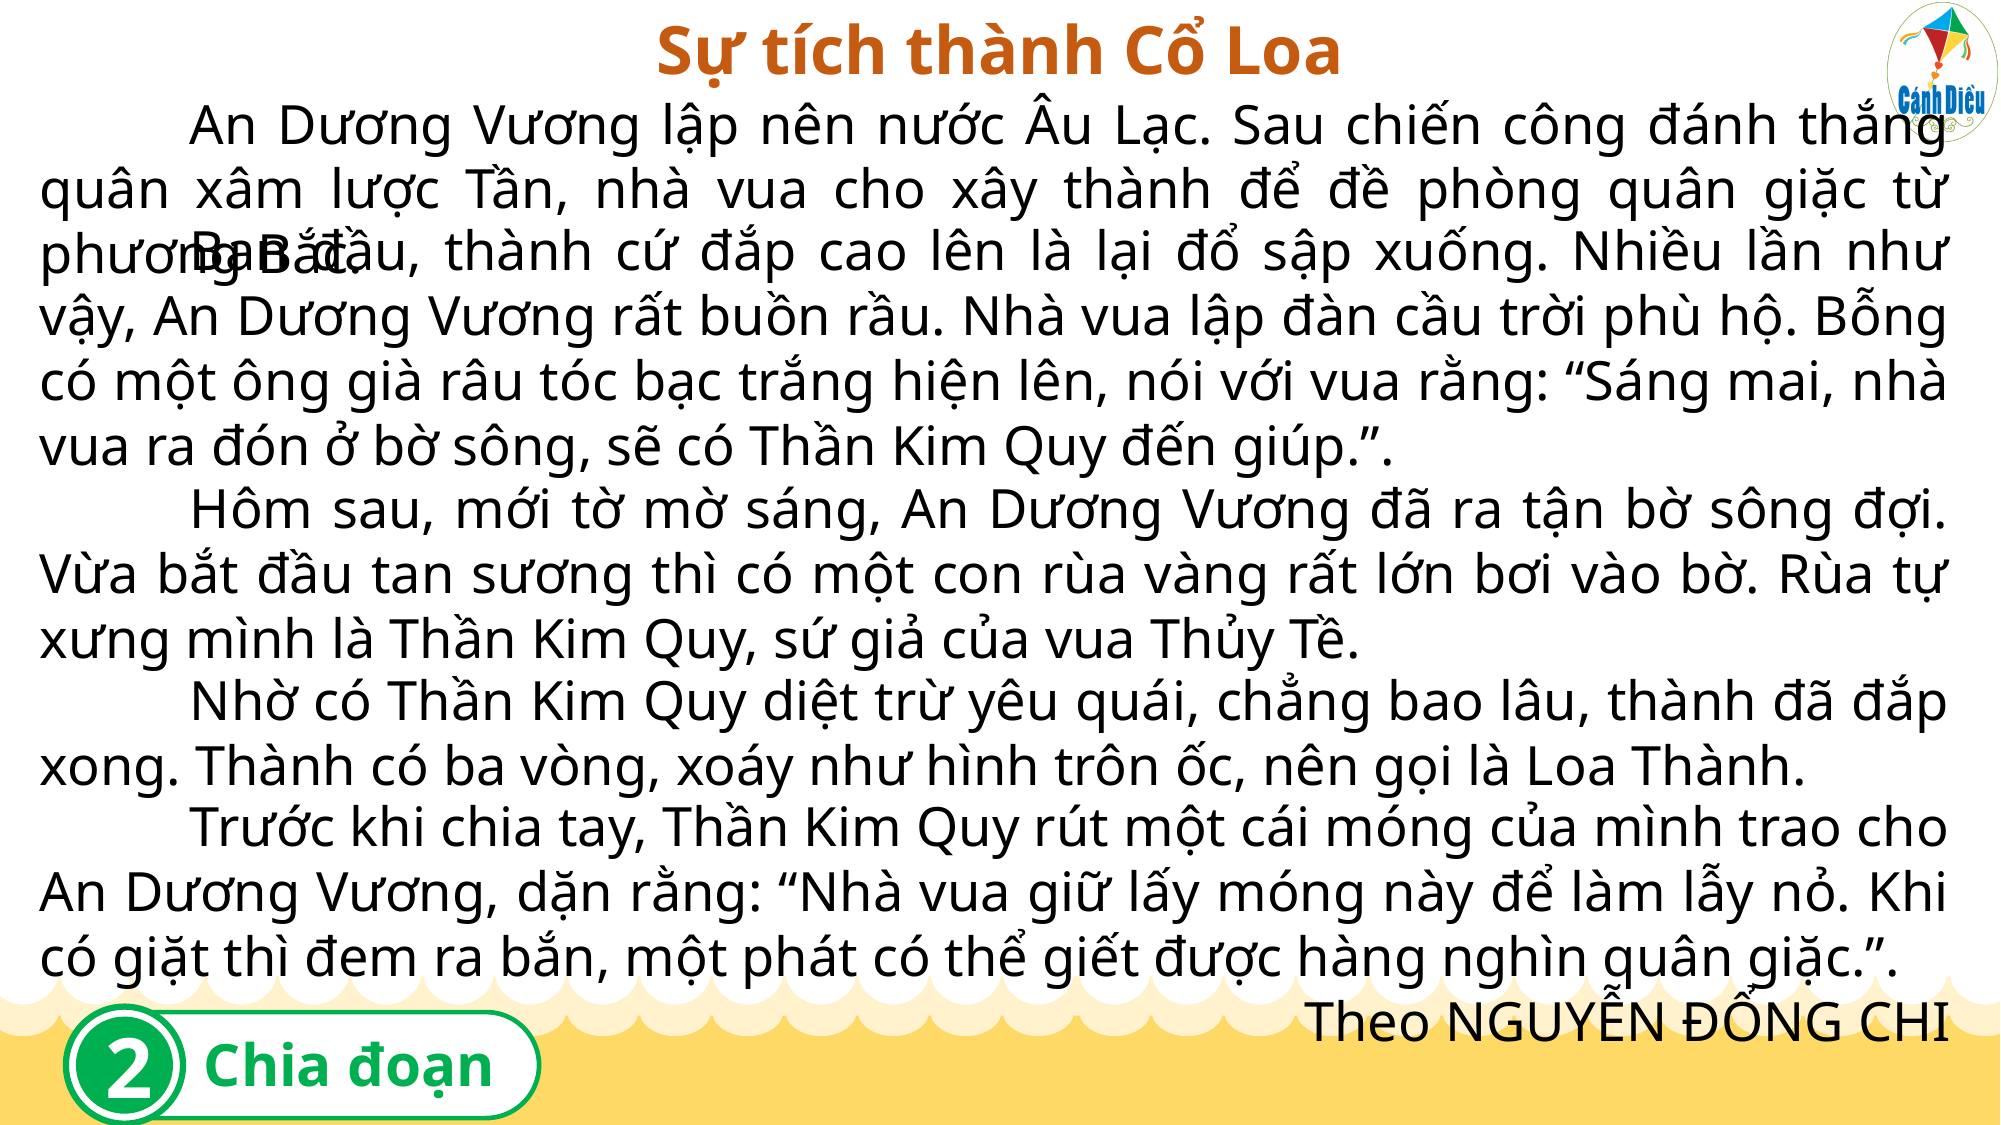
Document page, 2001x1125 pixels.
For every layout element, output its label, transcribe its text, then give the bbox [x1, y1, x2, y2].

text_box An Dương Vương lập nên nước Âu Lạc. Sau chiến công đánh thắng quân xâm lược Tần, nhà vua cho xây thành để đề phòng quân giặc từ phương Bắc. [25, 82, 1967, 209]
text_box Hôm sau, mới tờ mờ sáng, An Dương Vương đã ra tận bờ sông đợi. Vừa bắt đầu tan sương thì có một con rùa vàng rất lớn bơi vào bờ. Rùa tự xưng mình là Thần Kim Quy, sứ giả của vua Thủy Tề. [25, 466, 1967, 658]
text_box Ban đầu, thành cứ đắp cao lên là lại đổ sập xuống. Nhiều lần như vậy, An Dương Vương rất buồn rầu. Nhà vua lập đàn cầu trời phù hộ. Bỗng có một ông già râu tóc bạc trắng hiện lên, nói với vua rằng: “Sáng mai, nhà vua ra đón ở bờ sông, sẽ có Thần Kim Quy đến giúp.”. [25, 209, 1967, 466]
text_box Nhờ có Thần Kim Quy diệt trừ yêu quái, chẳng bao lâu, thành đã đắp xong. Thành có ba vòng, xoáy như hình trôn ốc, nên gọi là Loa Thành. [25, 658, 1967, 785]
text_box Sự tích thành Cổ Loa [224, 0, 1776, 82]
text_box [65, 1006, 540, 1124]
text_box Trước khi chia tay, Thần Kim Quy rút một cái móng của mình trao cho An Dương Vương, dặn rằng: “Nhà vua giữ lấy móng này để làm lẫy nỏ. Khi có giặt thì đem ra bắn, một phát có thể giết được hàng nghìn quân giặc.”. Theo NGUYỄN ĐỔNG CHI [25, 785, 1967, 1060]
picture [1887, 2, 1998, 142]
